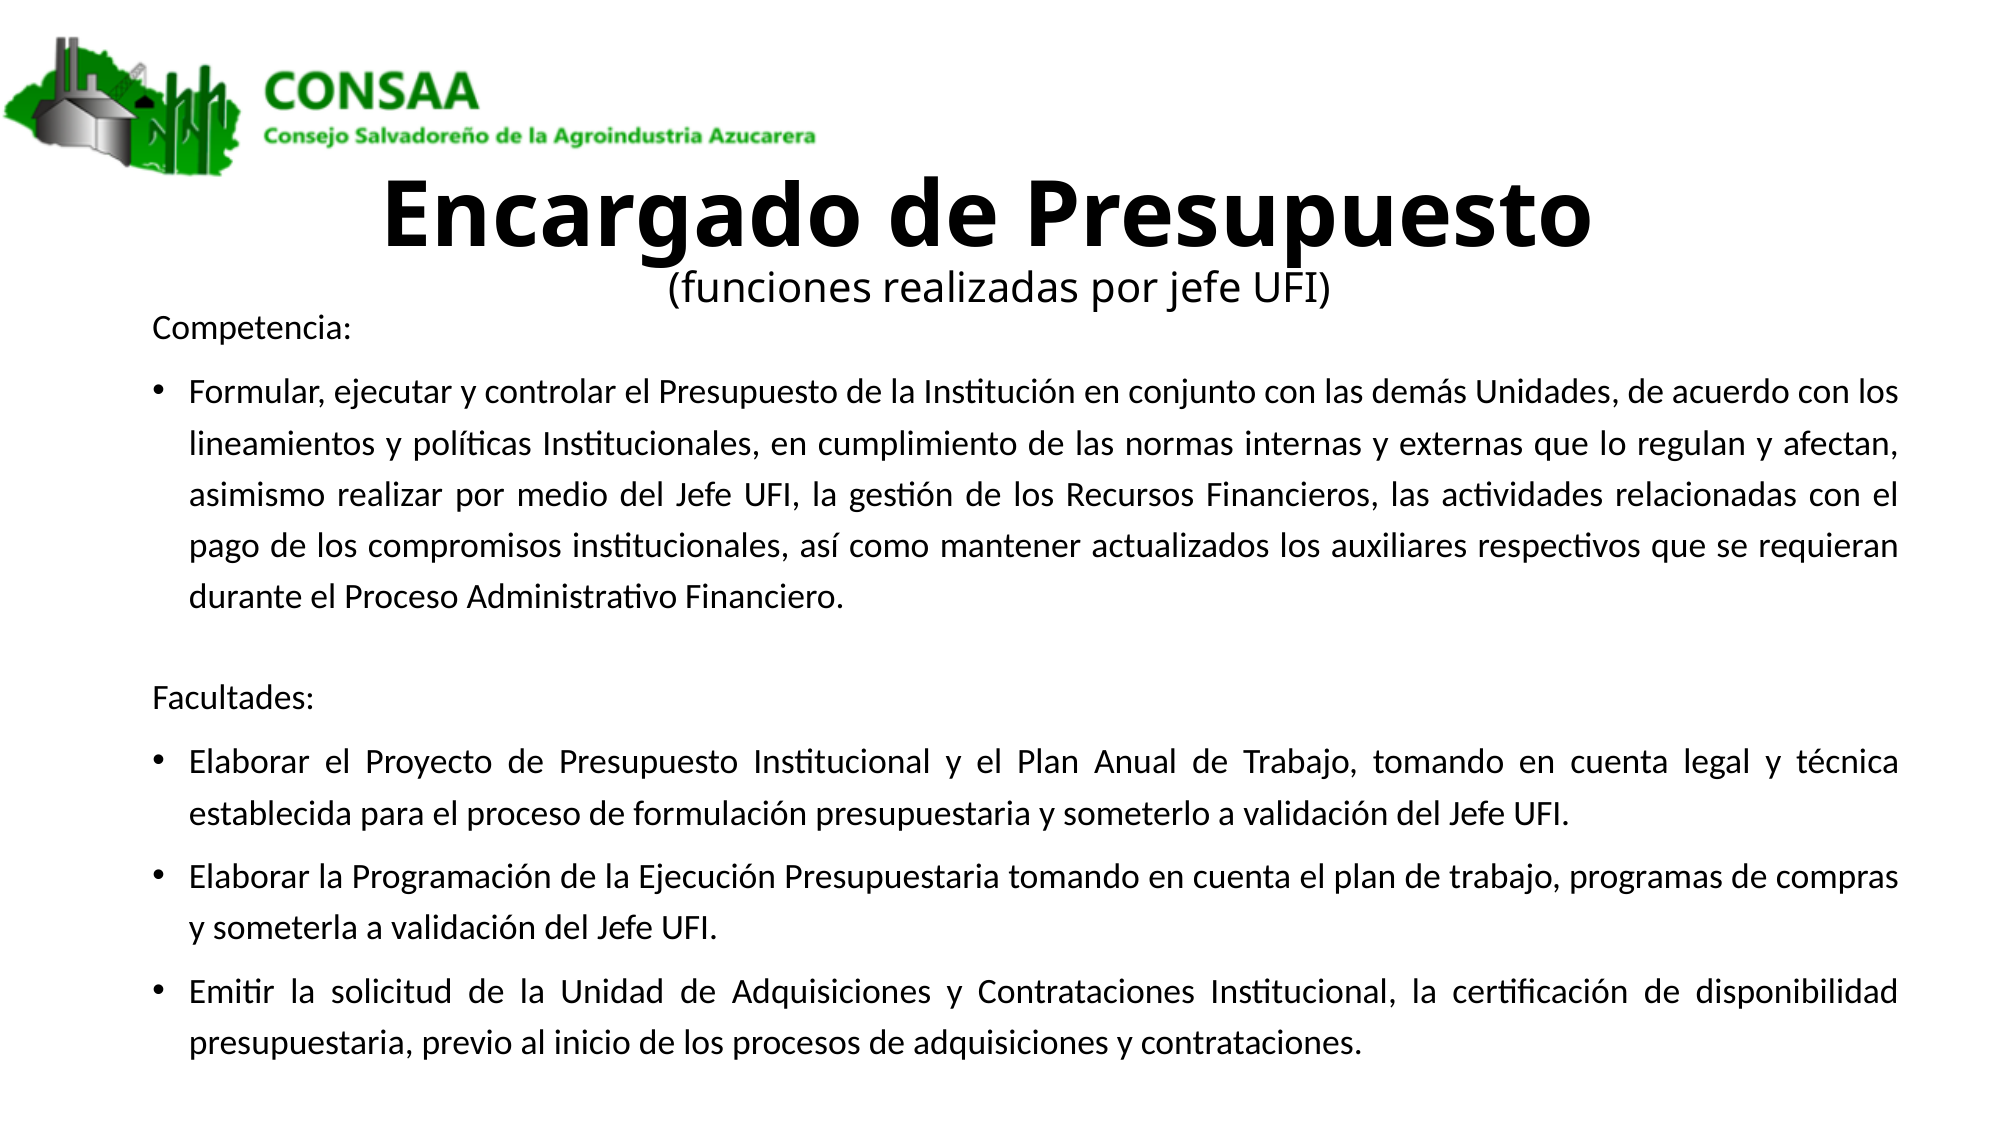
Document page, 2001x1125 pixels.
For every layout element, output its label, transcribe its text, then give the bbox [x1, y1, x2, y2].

picture [0, 9, 832, 180]
list Competencia: Formular, ejecutar y controlar el Presupuesto de la Institución en conjunto con las demás Unidades, de acuerdo con los lineamientos y políticas Institucionales, en cumplimiento de las normas internas y externas que lo regulan y afectan, asimismo realizar por medio del Jefe UFI, la gestión de los Recursos Financieros, las actividades relacionadas con el pago de los compromisos institucionales, así como mantener actualizados los auxiliares respectivos que se requieran durante el Proceso Administrativo Financiero. Facultades: Elaborar el Proyecto de Presupuesto Institucional y el Plan Anual de Trabajo, tomando en cuenta legal y técnica establecida para el proceso de formulación presupuestaria y someterlo a validación del Jefe UFI. Elaborar la Programación de la Ejecución Presupuestaria tomando en cuenta el plan de trabajo, programas de compras y someterla a validación del Jefe UFI. Emitir la solicitud de la Unidad de Adquisiciones y Contrataciones Institucional, la certificación de disponibilidad presupuestaria, previo al inicio de los procesos de adquisiciones y contrataciones. [137, 301, 1917, 1070]
title Encargado de Presupuesto (funciones realizadas por jefe UFI) [137, 131, 1863, 301]
